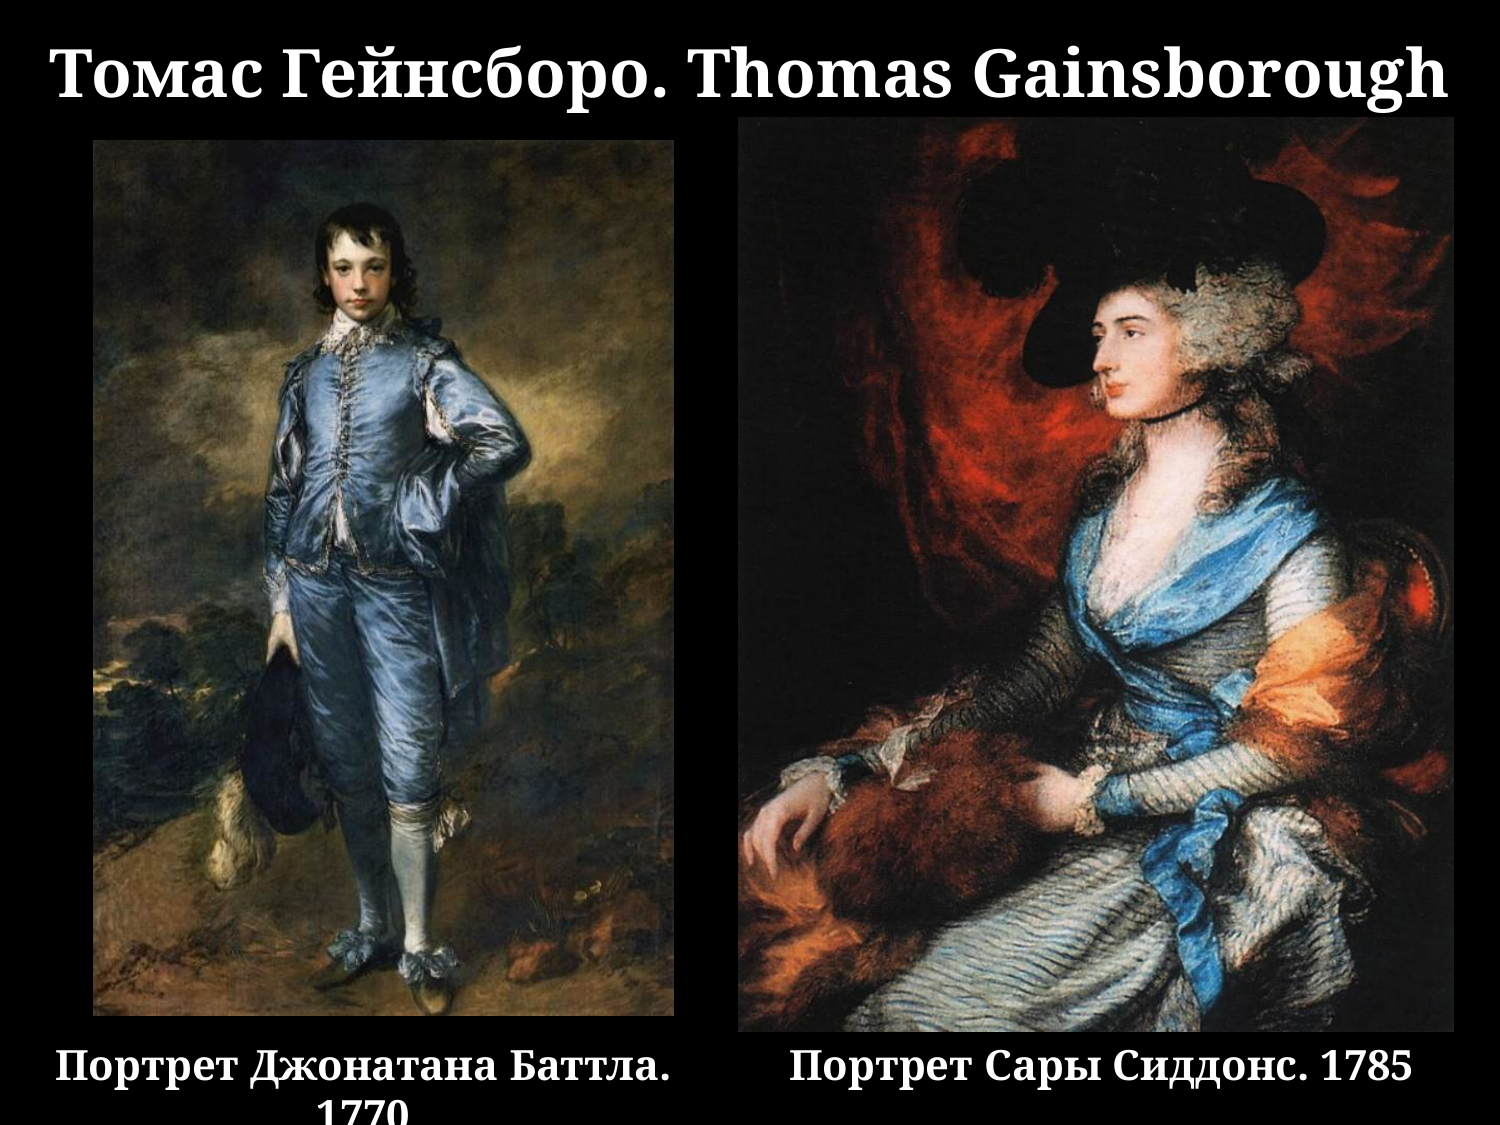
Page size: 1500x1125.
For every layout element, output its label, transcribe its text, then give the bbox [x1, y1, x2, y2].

text_box Портрет Сары Сиддонс. 1785 [726, 1031, 1477, 1097]
picture [738, 116, 1454, 1032]
title Томас Гейнсборо. Thomas Gainsborough [23, 23, 1477, 118]
picture [93, 140, 674, 1016]
text_box Портрет Джонатана Баттла. 1770 [23, 1031, 704, 1125]
